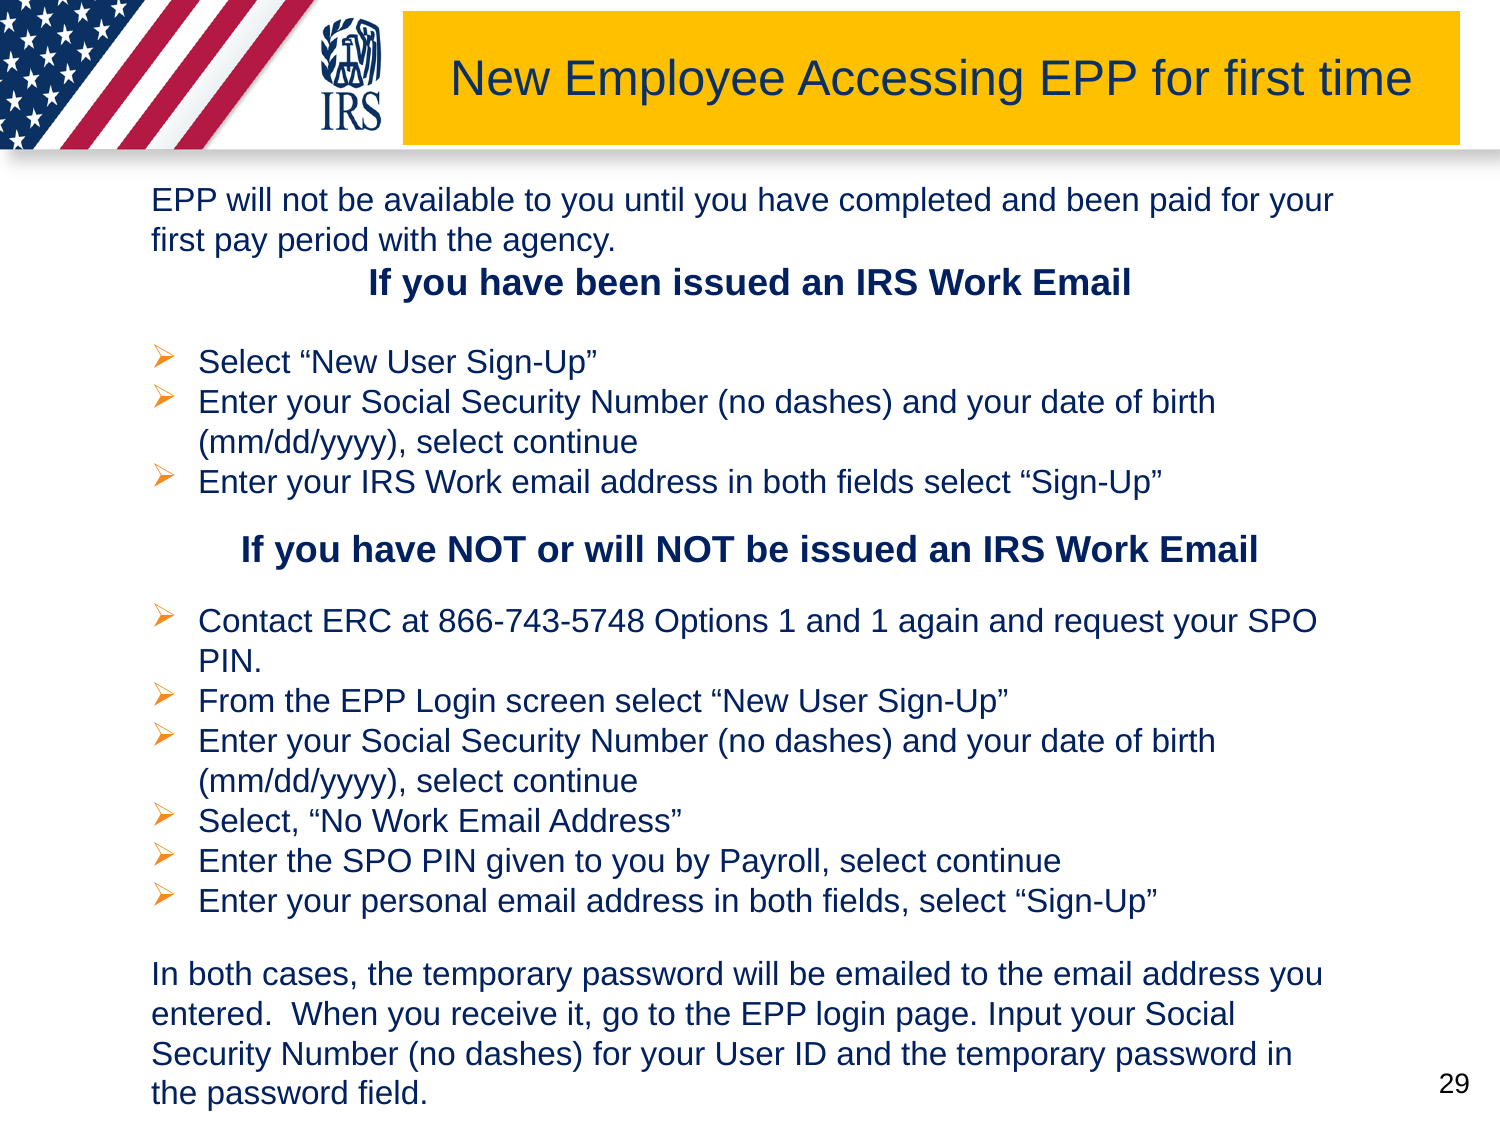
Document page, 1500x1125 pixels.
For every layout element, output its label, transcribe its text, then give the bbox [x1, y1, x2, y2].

title New Employee Accessing EPP for first time [403, 12, 1460, 146]
list EPP will not be available to you until you have completed and been paid for your first pay period with the agency. If you have been issued an IRS Work Email Select “New User Sign-Up” Enter your Social Security Number (no dashes) and your date of birth (mm/dd/yyyy), select continue Enter your IRS Work email address in both fields select “Sign-Up” If you have NOT or will NOT be issued an IRS Work Email Contact ERC at 866-743-5748 Options 1 and 1 again and request your SPO PIN. From the EPP Login screen select “New User Sign-Up” Enter your Social Security Number (no dashes) and your date of birth (mm/dd/yyyy), select continue Select, “No Work Email Address” Enter the SPO PIN given to you by Payroll, select continue Enter your personal email address in both fields, select “Sign-Up” In both cases, the temporary password will be emailed to the email address you entered. When you receive it, go to the EPP login page. Input your Social Security Number (no dashes) for your User ID and the temporary password in the password field. [136, 170, 1365, 1001]
picture [0, 0, 1500, 1125]
slide_number 29 [1417, 1052, 1492, 1113]
